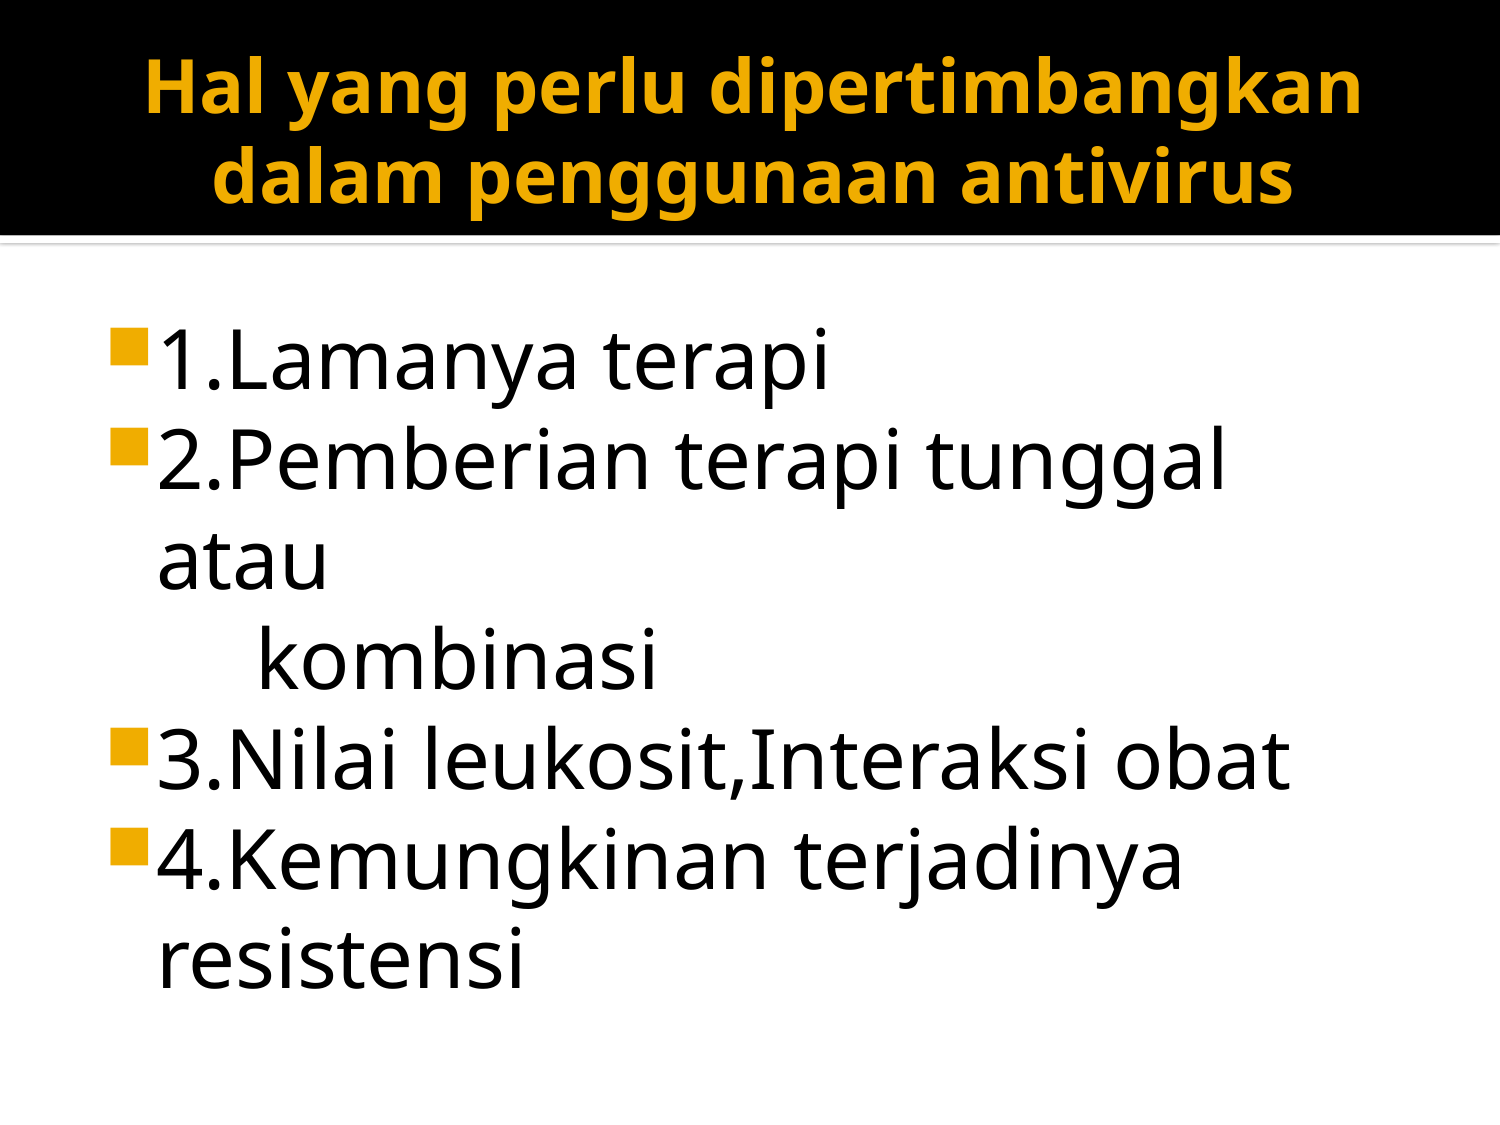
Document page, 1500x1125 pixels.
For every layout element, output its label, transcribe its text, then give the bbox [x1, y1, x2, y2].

title Hal yang perlu dipertimbangkan dalam penggunaan antivirus [75, 25, 1425, 231]
list 1.Lamanya terapi 2.Pemberian terapi tunggal atau kombinasi 3.Nilai leukosit,Interaksi obat 4.Kemungkinan terjadinya resistensi [75, 291, 1425, 1050]
